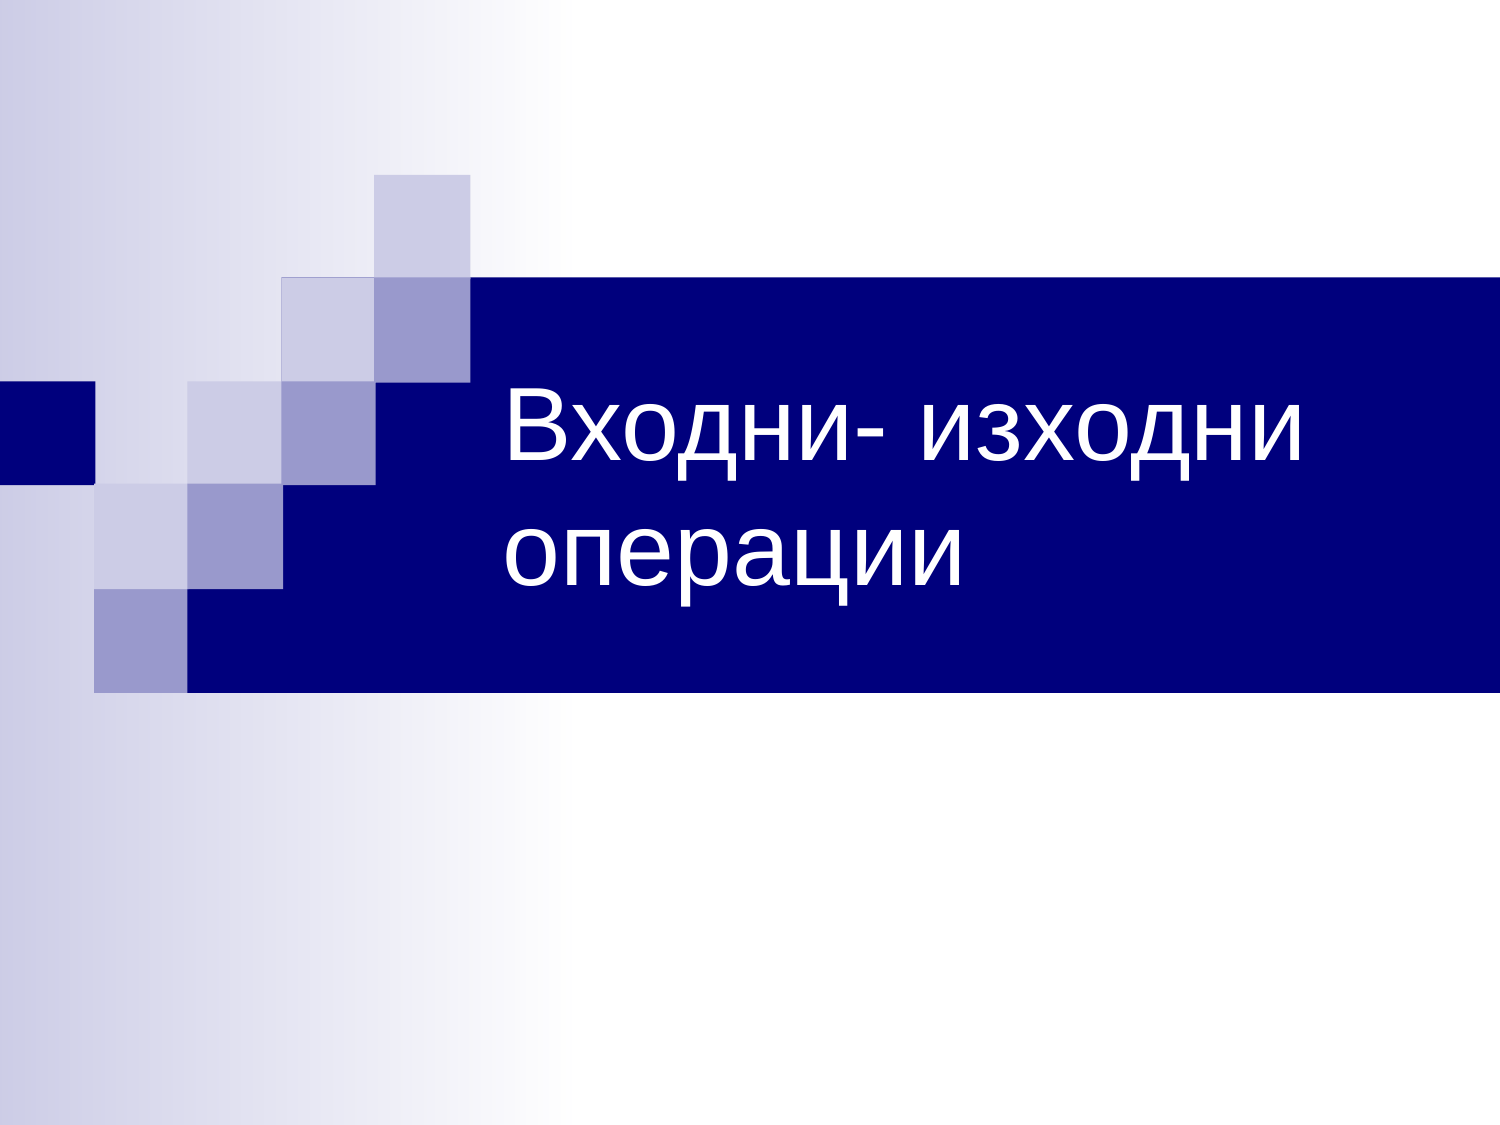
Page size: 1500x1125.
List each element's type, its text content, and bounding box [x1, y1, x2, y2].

title Входни- изходни операции [487, 299, 1476, 663]
